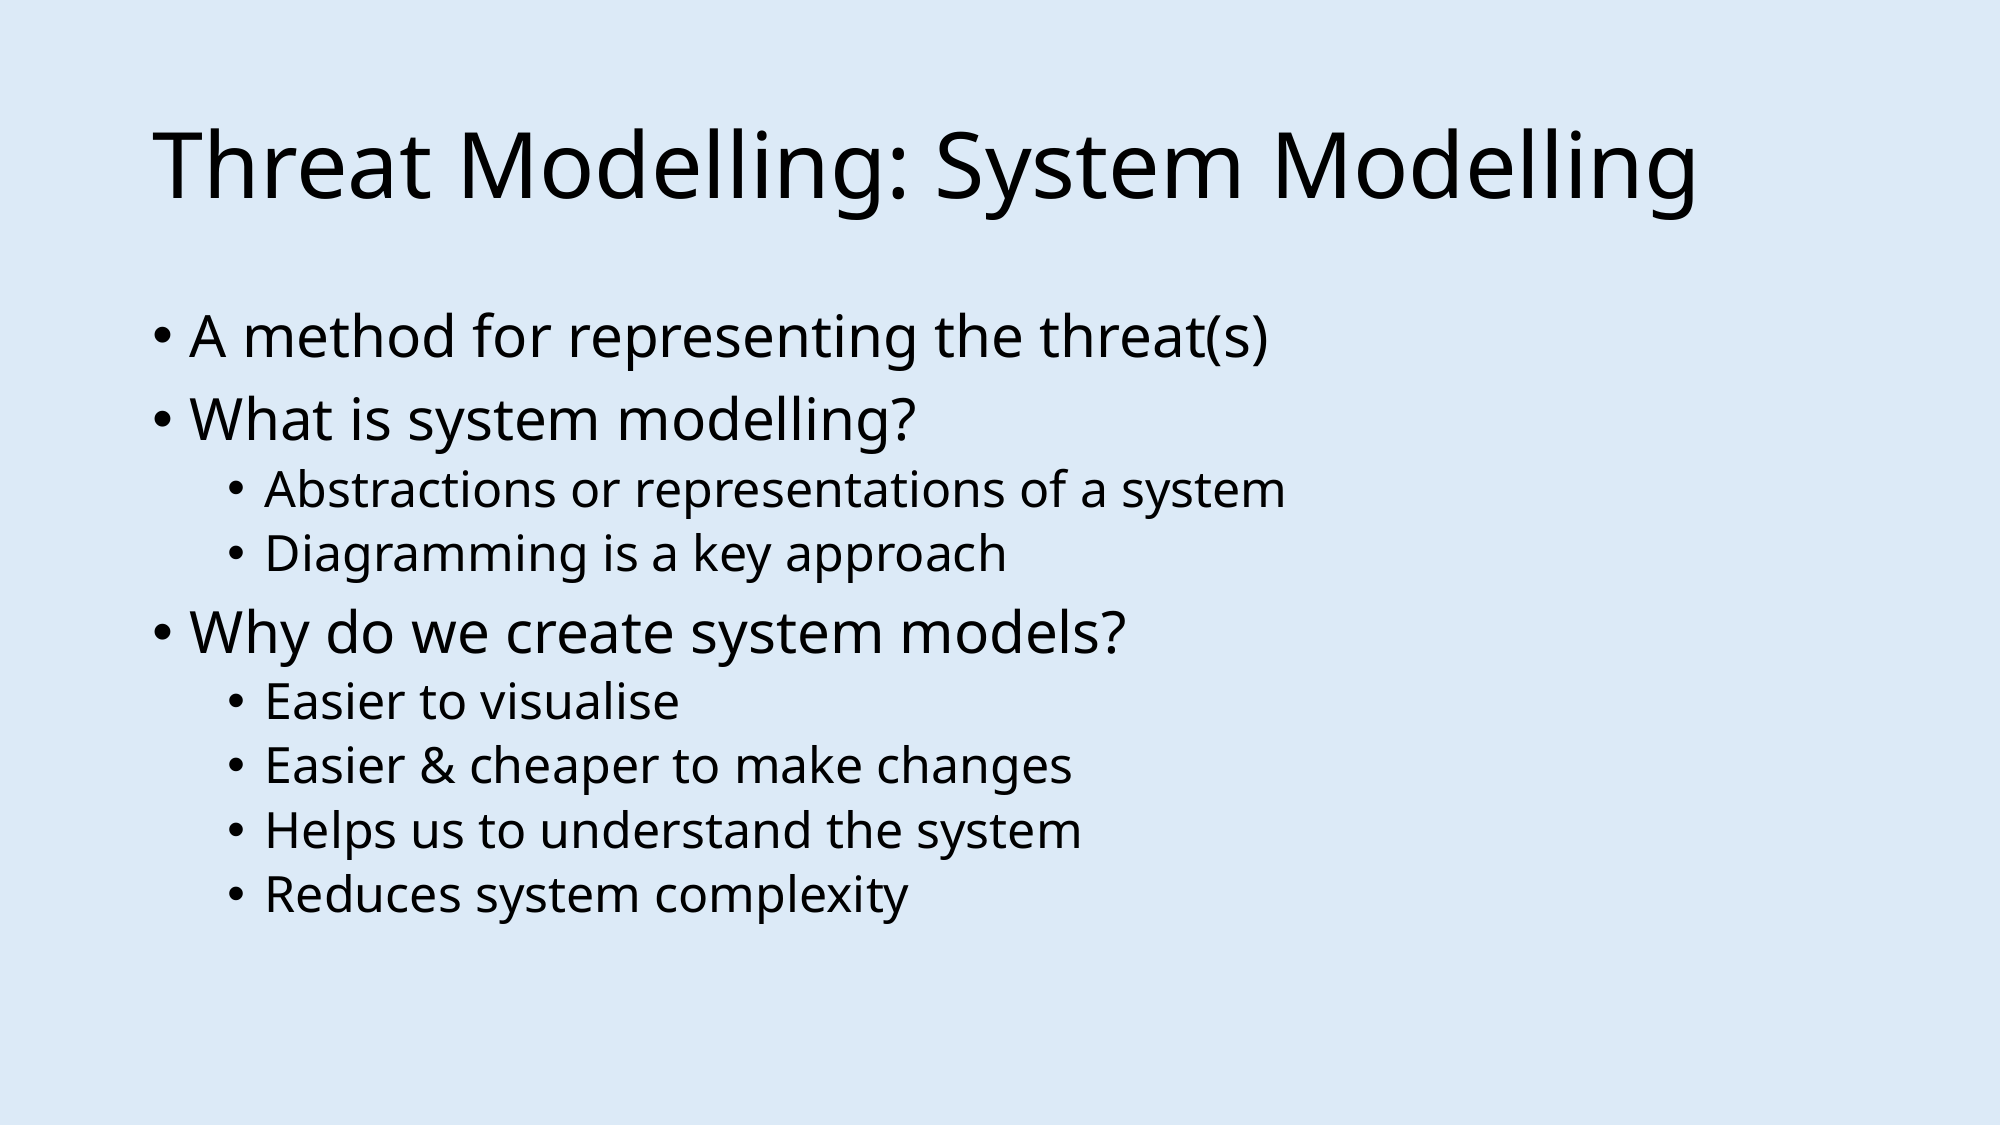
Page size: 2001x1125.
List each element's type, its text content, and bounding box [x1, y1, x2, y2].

title Threat Modelling: System Modelling [137, 59, 1863, 278]
list A method for representing the threat(s) What is system modelling? Abstractions or representations of a system Diagramming is a key approach Why do we create system models? Easier to visualise Easier & cheaper to make changes Helps us to understand the system Reduces system complexity [137, 299, 1863, 1014]
